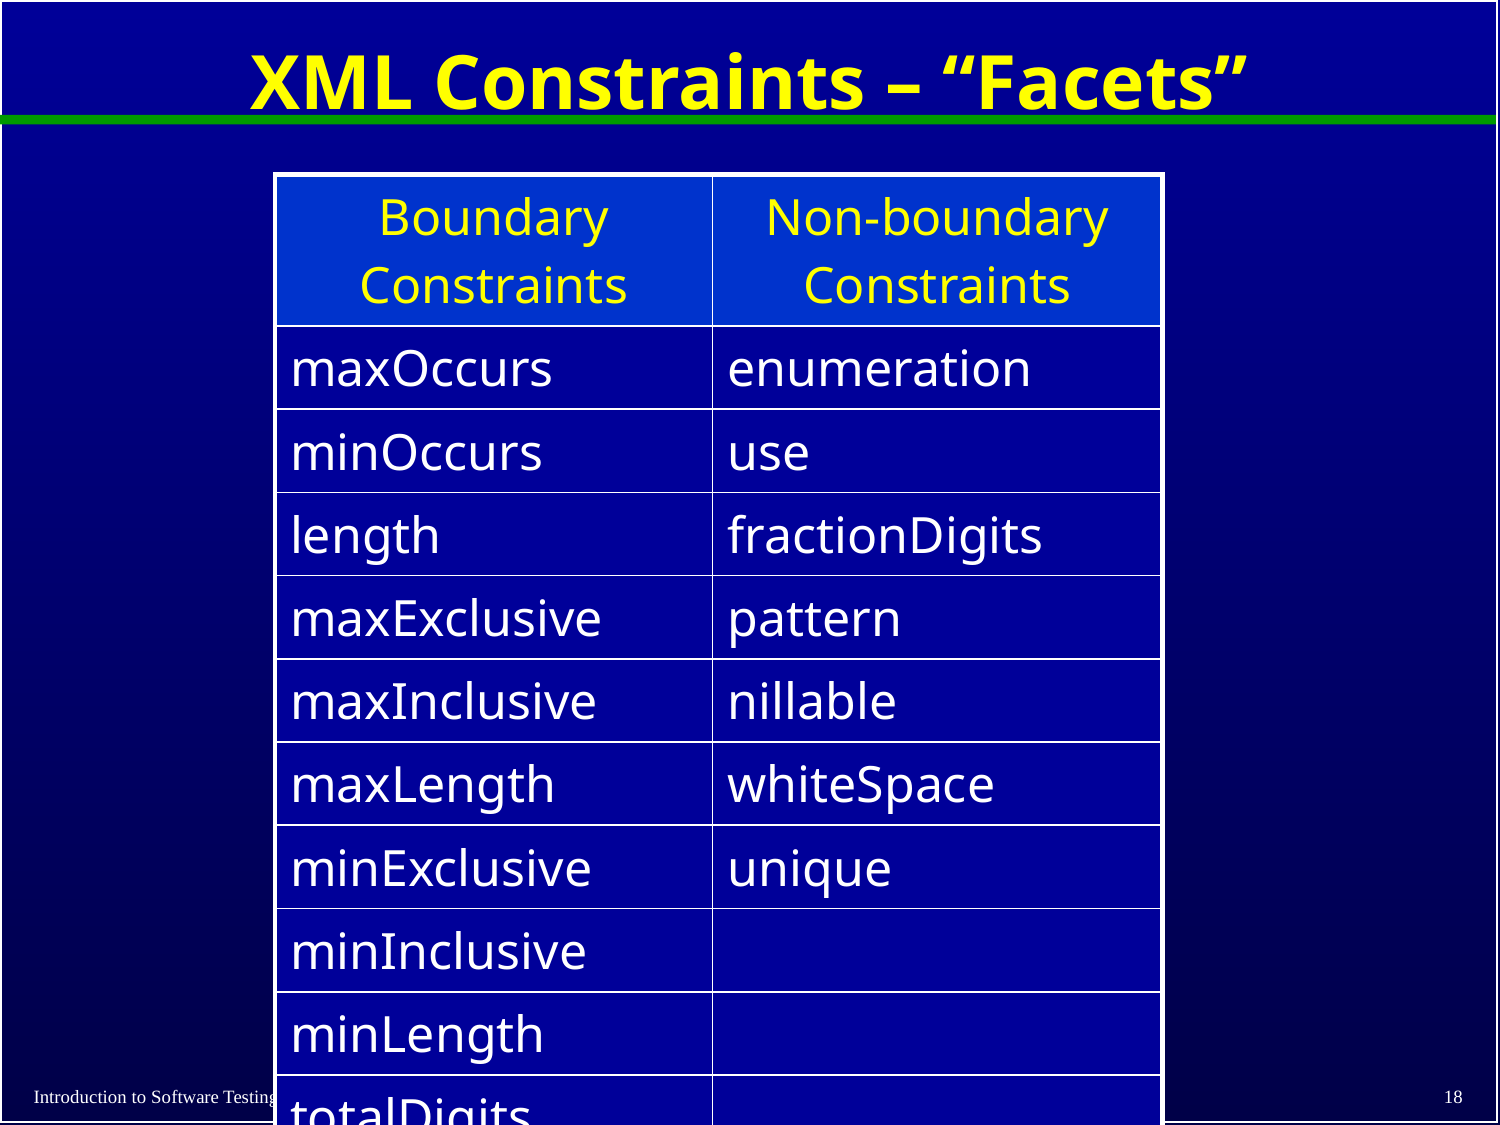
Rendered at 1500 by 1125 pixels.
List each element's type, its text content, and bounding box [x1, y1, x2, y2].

table_cell minOccurs [277, 410, 712, 492]
table_cell maxOccurs [277, 327, 712, 408]
table_cell enumeration [713, 327, 1160, 408]
table_cell length [277, 493, 712, 575]
table_cell whiteSpace [713, 743, 1160, 824]
table_cell [713, 1076, 1160, 1125]
table_header Non-boundary Constraints [713, 177, 1160, 325]
table_cell pattern [713, 576, 1160, 658]
table_cell minExclusive [277, 826, 712, 908]
table_cell maxLength [277, 743, 712, 824]
table_cell maxInclusive [277, 660, 712, 741]
table_cell use [713, 410, 1160, 492]
slide_number 18 [1181, 1071, 1479, 1115]
table_cell totalDigits [277, 1076, 712, 1125]
table_header Boundary Constraints [277, 177, 712, 325]
table_cell minInclusive [277, 909, 712, 991]
table_cell minLength [277, 993, 712, 1074]
table_cell fractionDigits [713, 493, 1160, 575]
title XML Constraints – “Facets” [14, 15, 1486, 154]
table_cell [713, 993, 1160, 1074]
table_cell [713, 909, 1160, 991]
slide_number Introduction to Software Testing, edition 2 (Ch 9) [18, 1068, 273, 1115]
table_cell nillable [713, 660, 1160, 741]
table_cell maxExclusive [277, 576, 712, 658]
table_cell unique [713, 826, 1160, 908]
